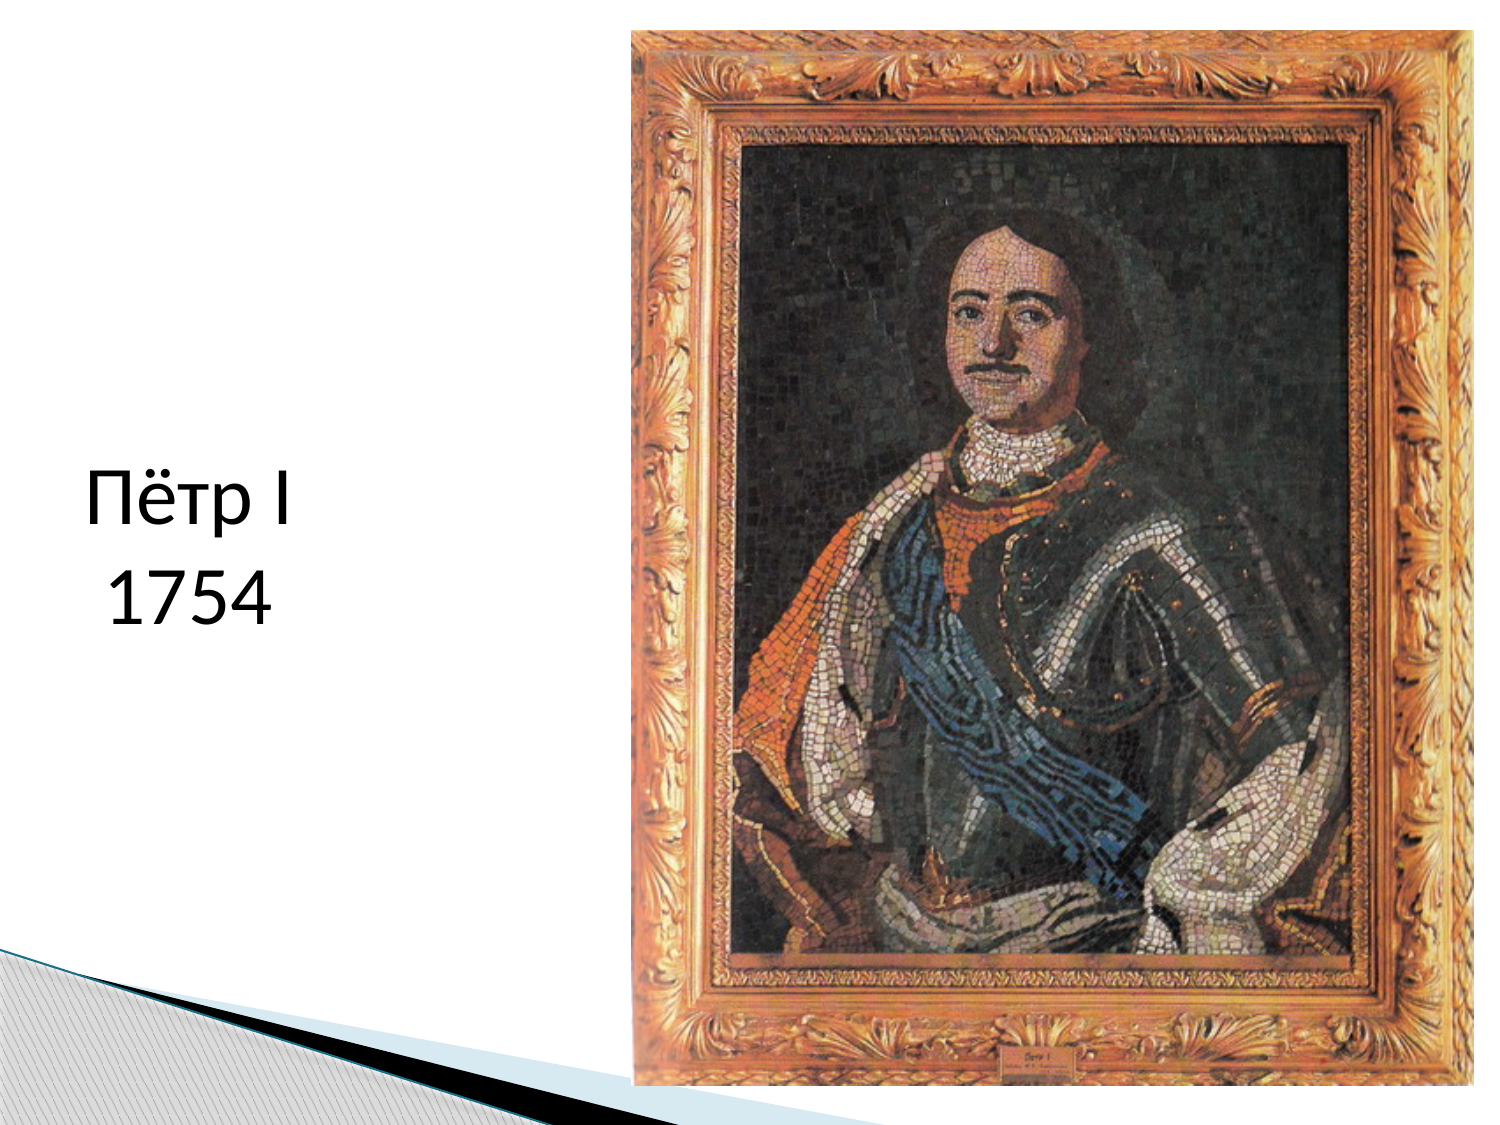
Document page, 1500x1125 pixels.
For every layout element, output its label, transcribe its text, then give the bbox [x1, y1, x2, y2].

text_box Пётр I 1754 [70, 433, 597, 649]
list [631, 30, 1475, 1086]
